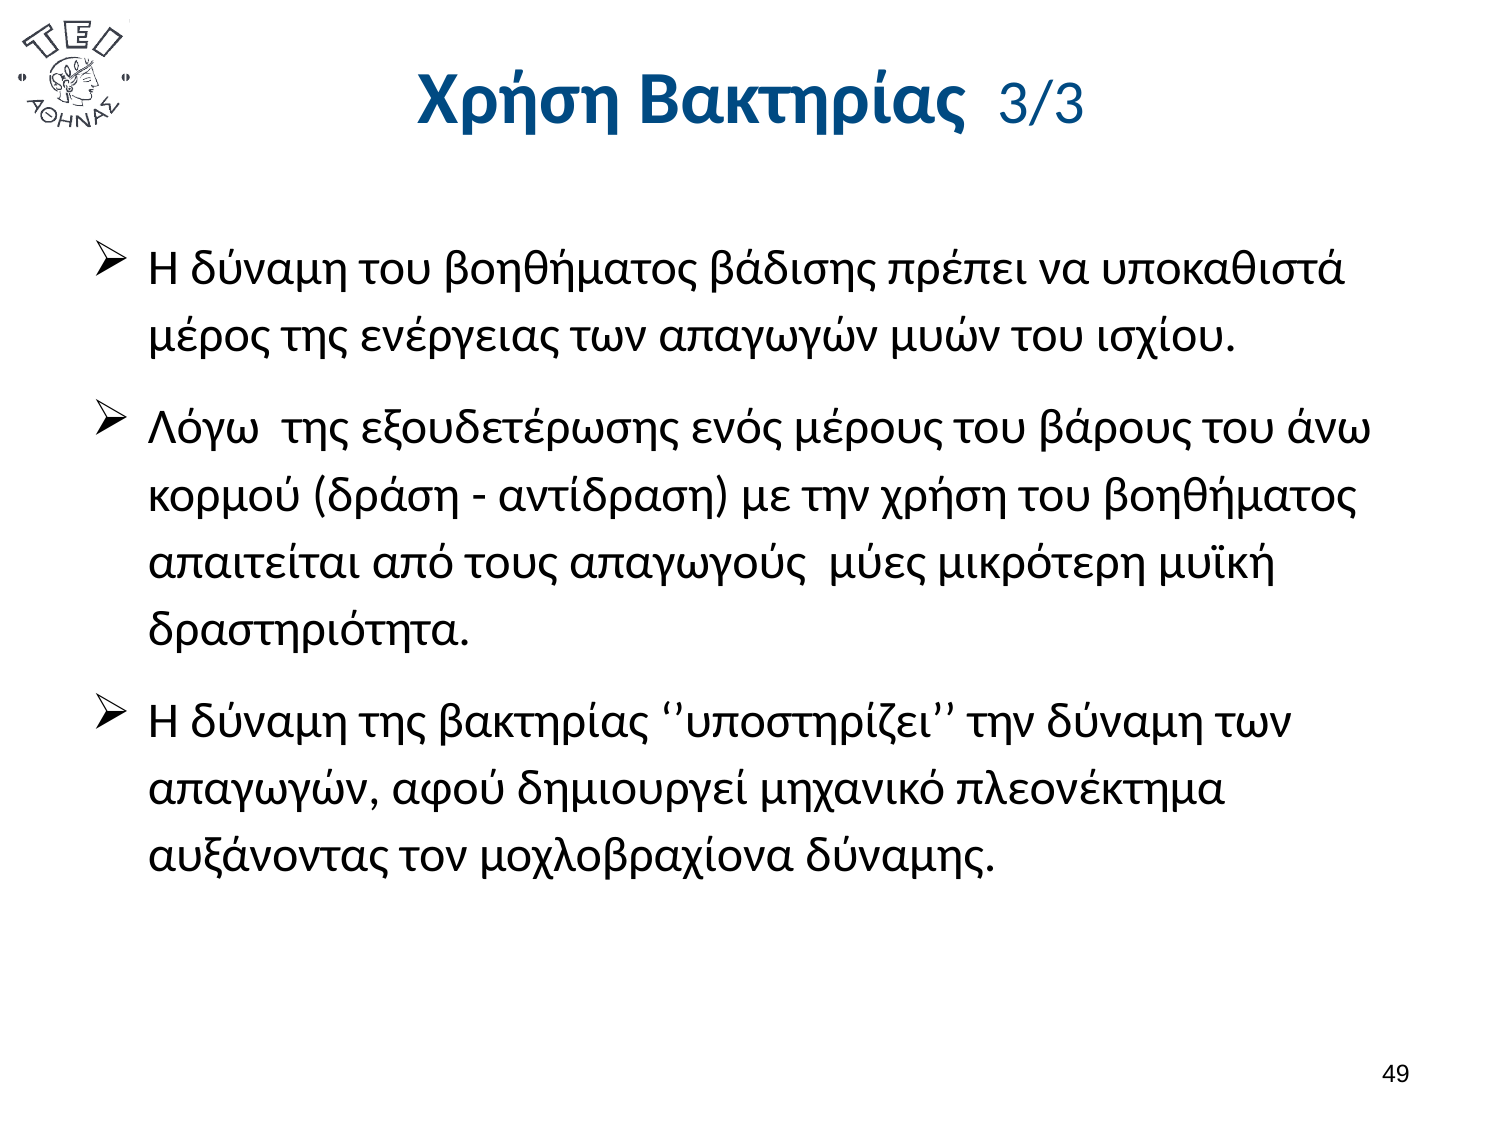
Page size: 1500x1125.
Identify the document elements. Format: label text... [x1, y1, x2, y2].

title Χρήση Βακτηρίας 3/3 [76, 19, 1427, 169]
slide_number 48 [1074, 1042, 1425, 1103]
picture [17, 19, 76, 133]
list Η δύναμη του βοηθήματος βάδισης πρέπει να υποκαθιστά μέρος της ενέργειας των απαγωγών μυών του ισχίου. Λόγω της εξουδετέρωσης ενός μέρους του βάρους του άνω κορμού (δράση - αντίδραση) με την χρήση του βοηθήματος απαιτείται από τους απαγωγούς μύες μικρότερη μυϊκή δραστηριότητα. Η δύναμη της βακτηρίας ‘’υποστηρίζει’’ την δύναμη των απαγωγών, αφού δημιουργεί μηχανικό πλεονέκτημα αυξάνοντας τον μοχλοβραχίονα δύναμης. [76, 219, 1427, 1047]
